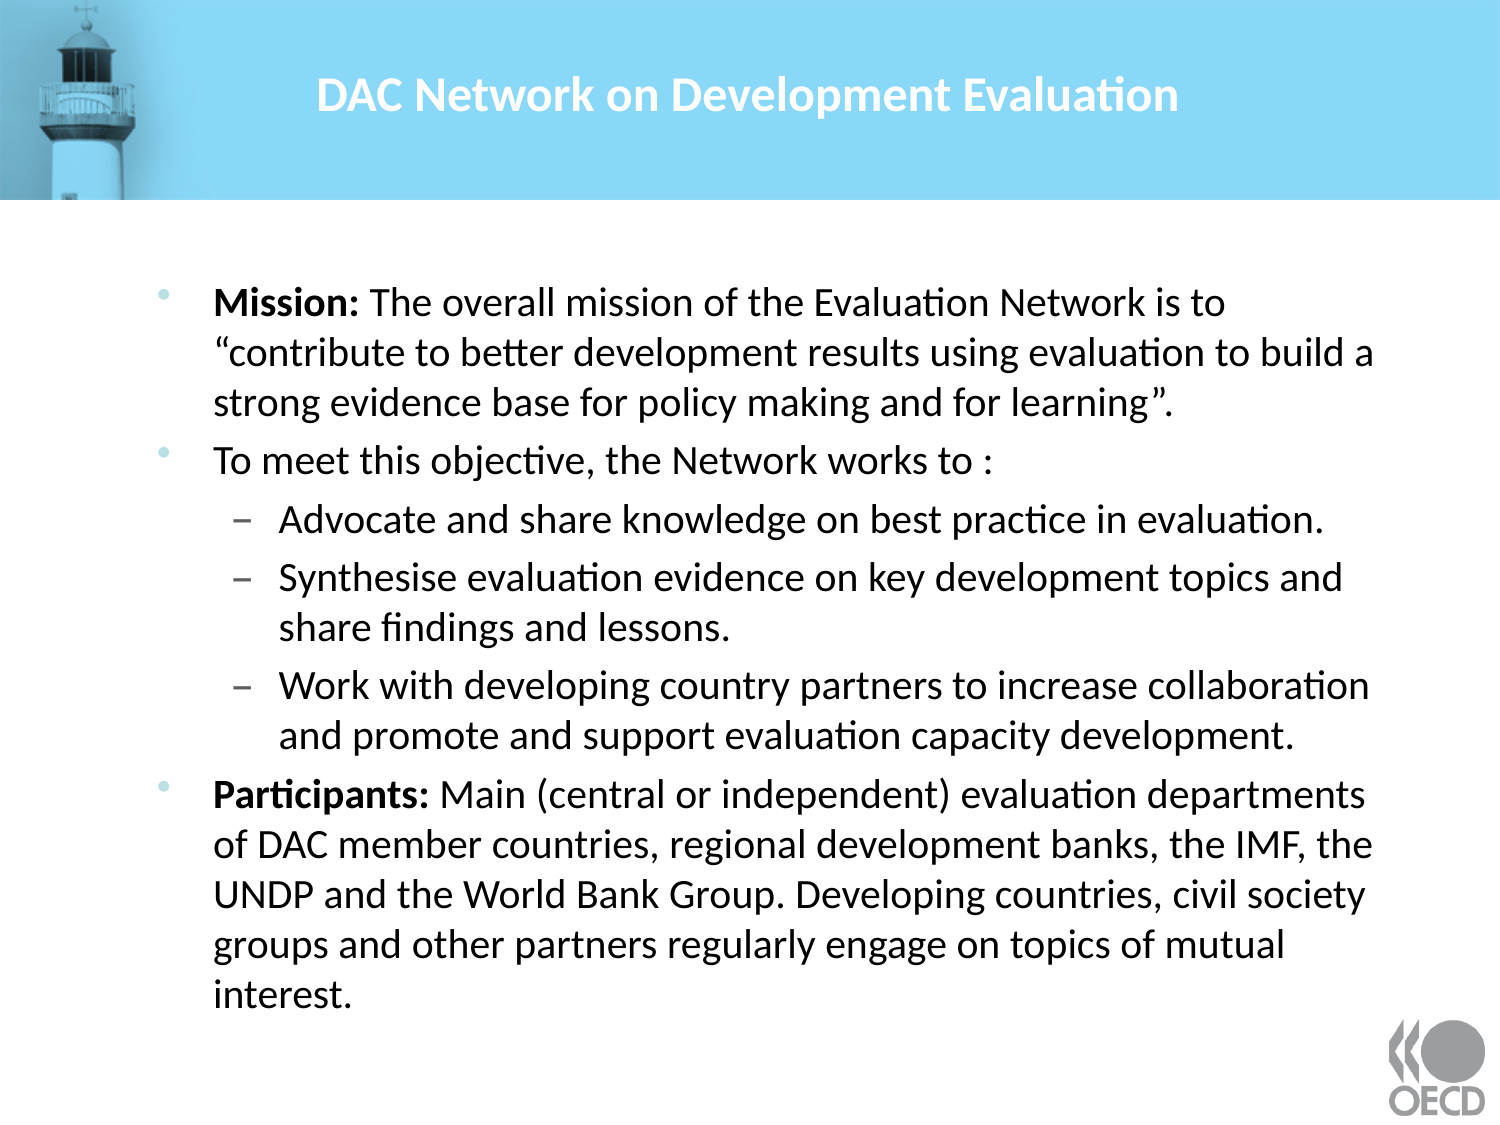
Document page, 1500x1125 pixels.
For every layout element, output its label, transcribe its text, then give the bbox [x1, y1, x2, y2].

title DAC Network on Development Evaluation [0, 13, 1497, 197]
picture [0, 0, 1500, 200]
list Mission: The overall mission of the Evaluation Network is to “contribute to better development results using evaluation to build a strong evidence base for policy making and for learning”. To meet this objective, the Network works to : Advocate and share knowledge on best practice in evaluation. Synthesise evaluation evidence on key development topics and share findings and lessons. Work with developing country partners to increase collaboration and promote and support evaluation capacity development. Participants: Main (central or independent) evaluation departments of DAC member countries, regional development banks, the IMF, the UNDP and the World Bank Group. Developing countries, civil society groups and other partners regularly engage on topics of mutual interest. [141, 266, 1418, 943]
picture [1389, 1019, 1485, 1116]
